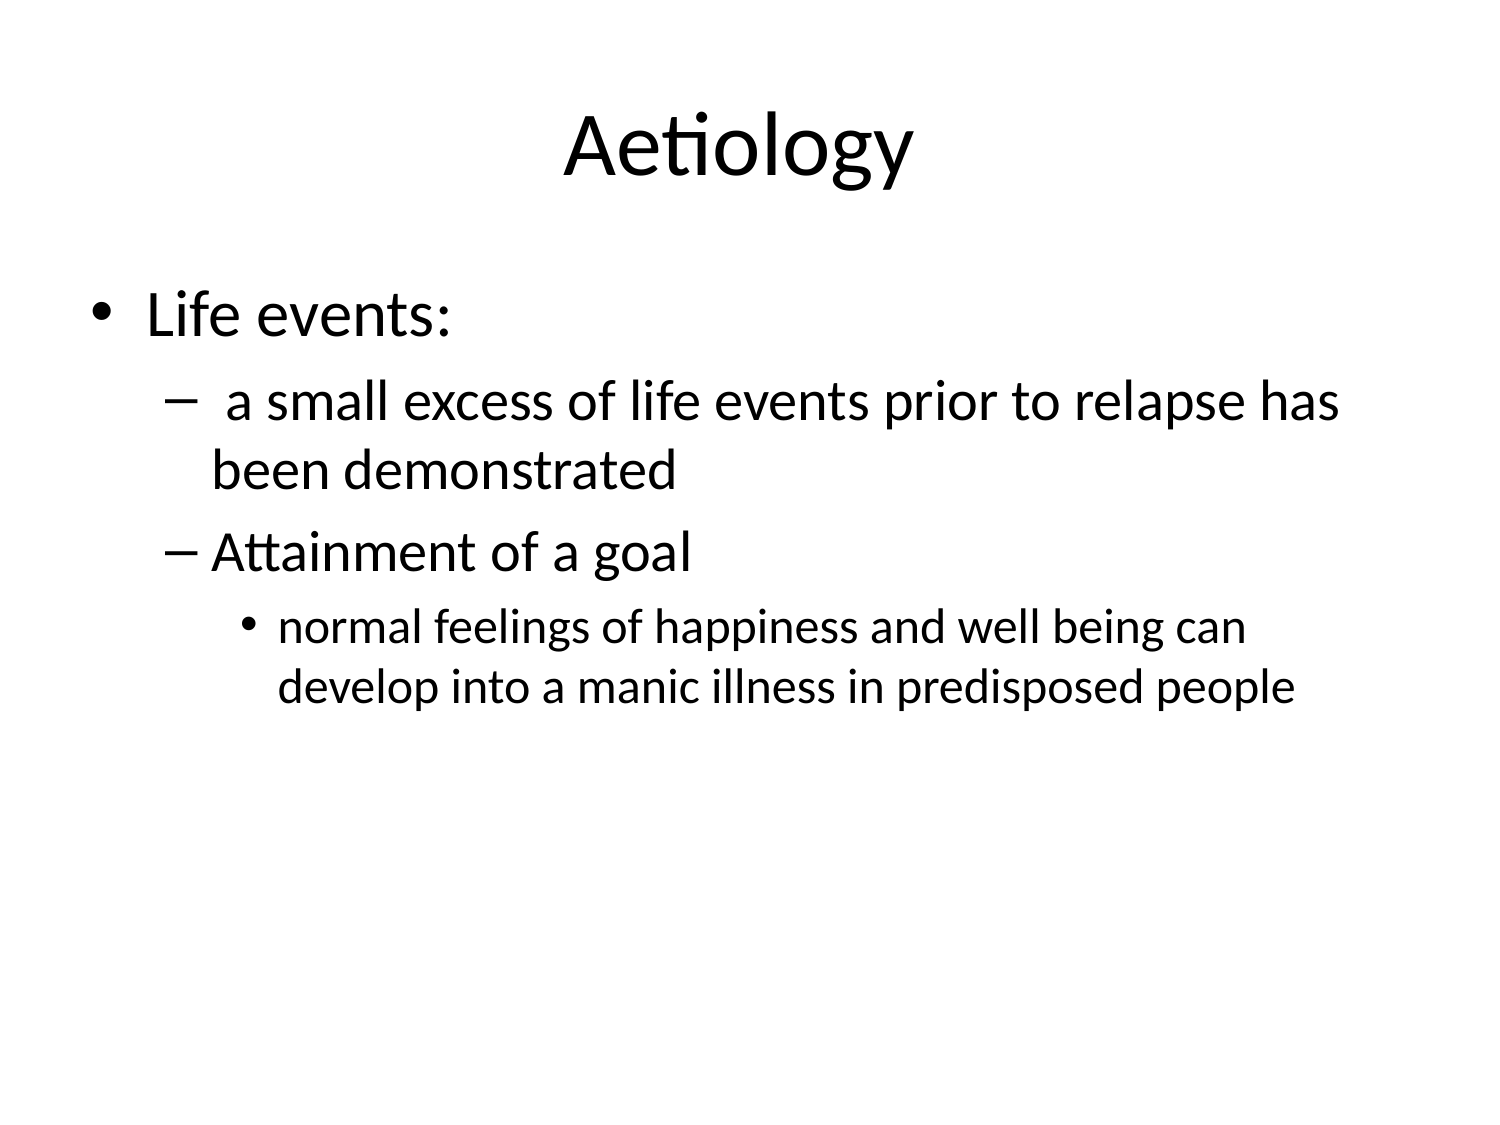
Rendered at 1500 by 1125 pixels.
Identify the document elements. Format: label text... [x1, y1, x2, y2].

list Life events: a small excess of life events prior to relapse has been demonstrated Attainment of a goal normal feelings of happiness and well being can develop into a manic illness in predisposed people [75, 262, 1425, 1005]
title Aetiology [75, 45, 1425, 233]
